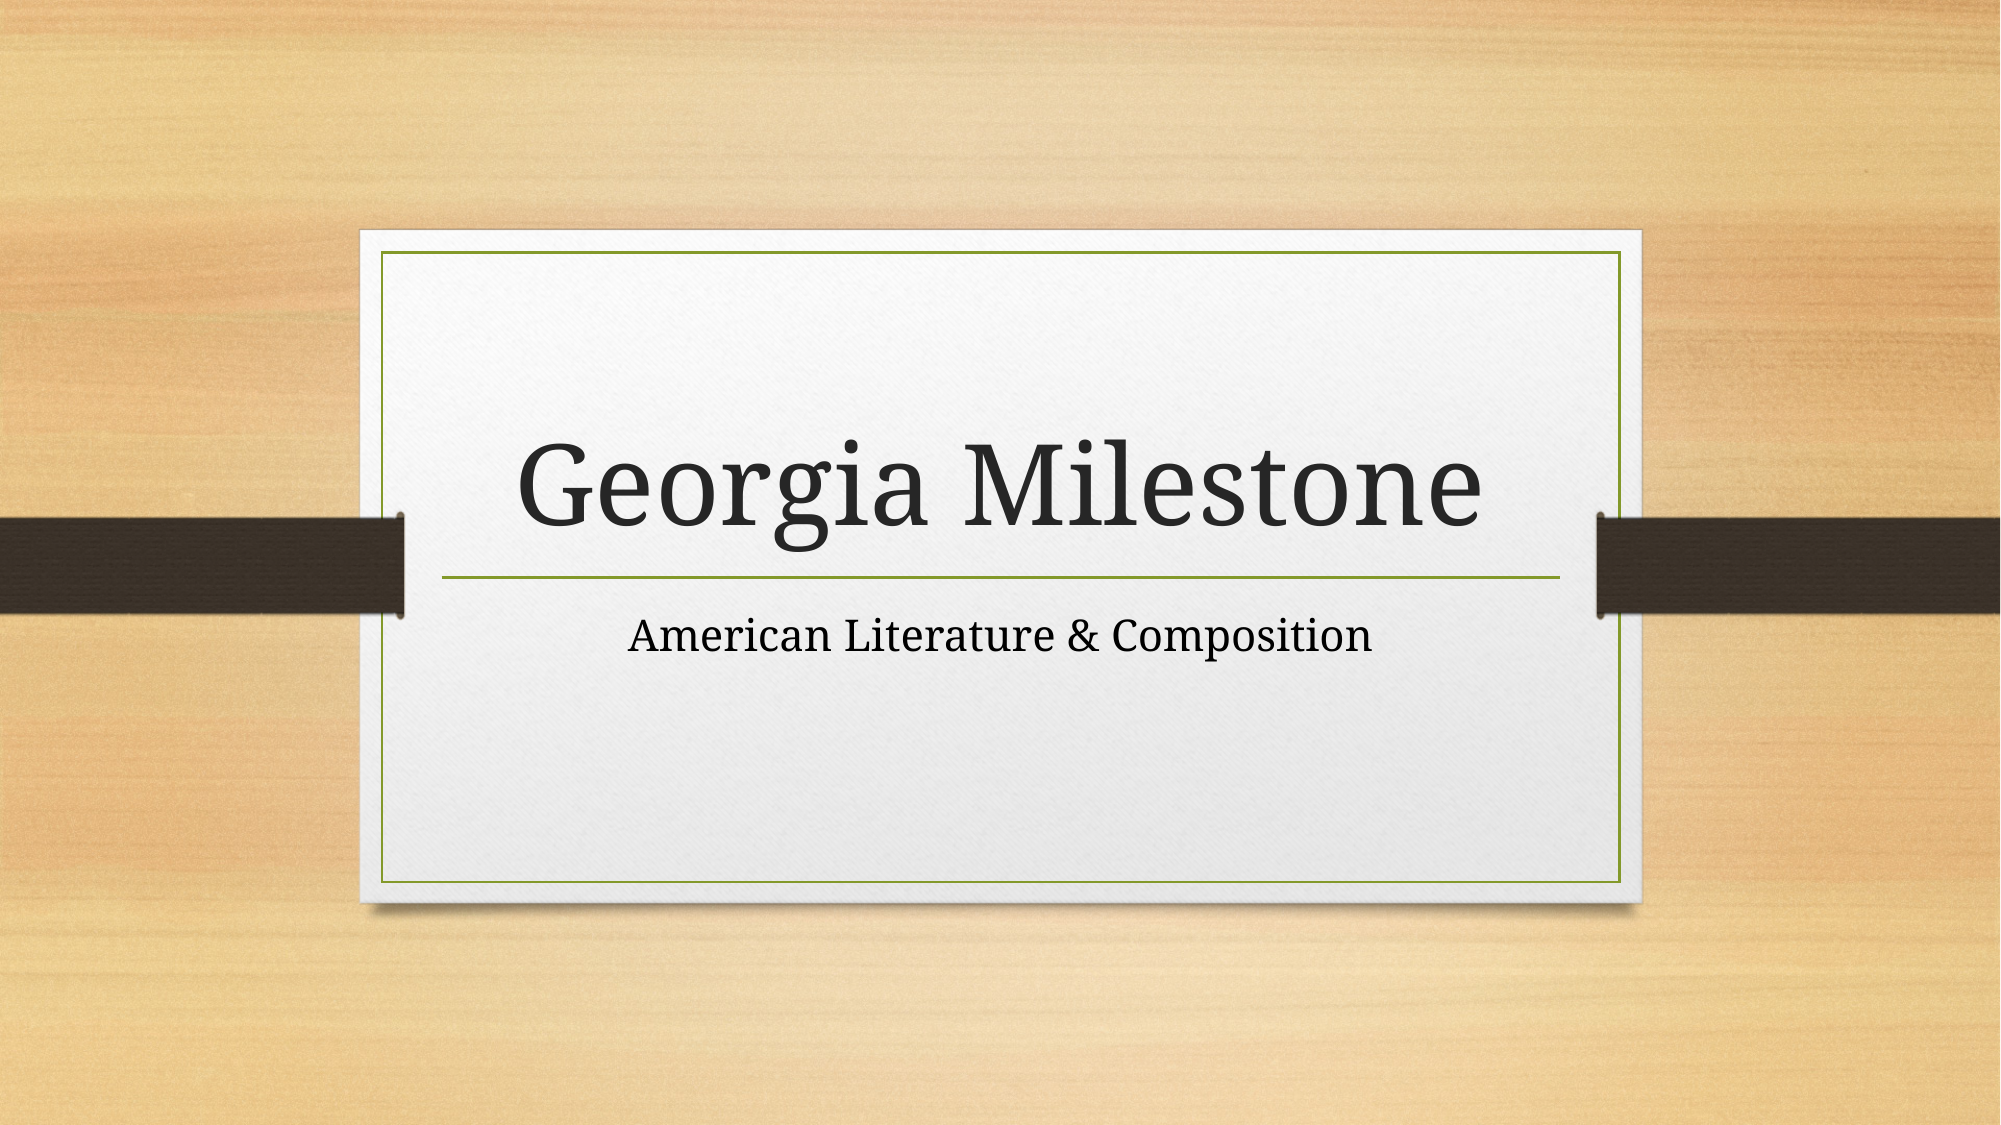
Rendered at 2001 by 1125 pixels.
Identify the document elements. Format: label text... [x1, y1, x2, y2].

subtitle American Literature & Composition [441, 600, 1560, 817]
picture [0, 0, 2001, 1125]
title Georgia Milestone [441, 306, 1560, 556]
